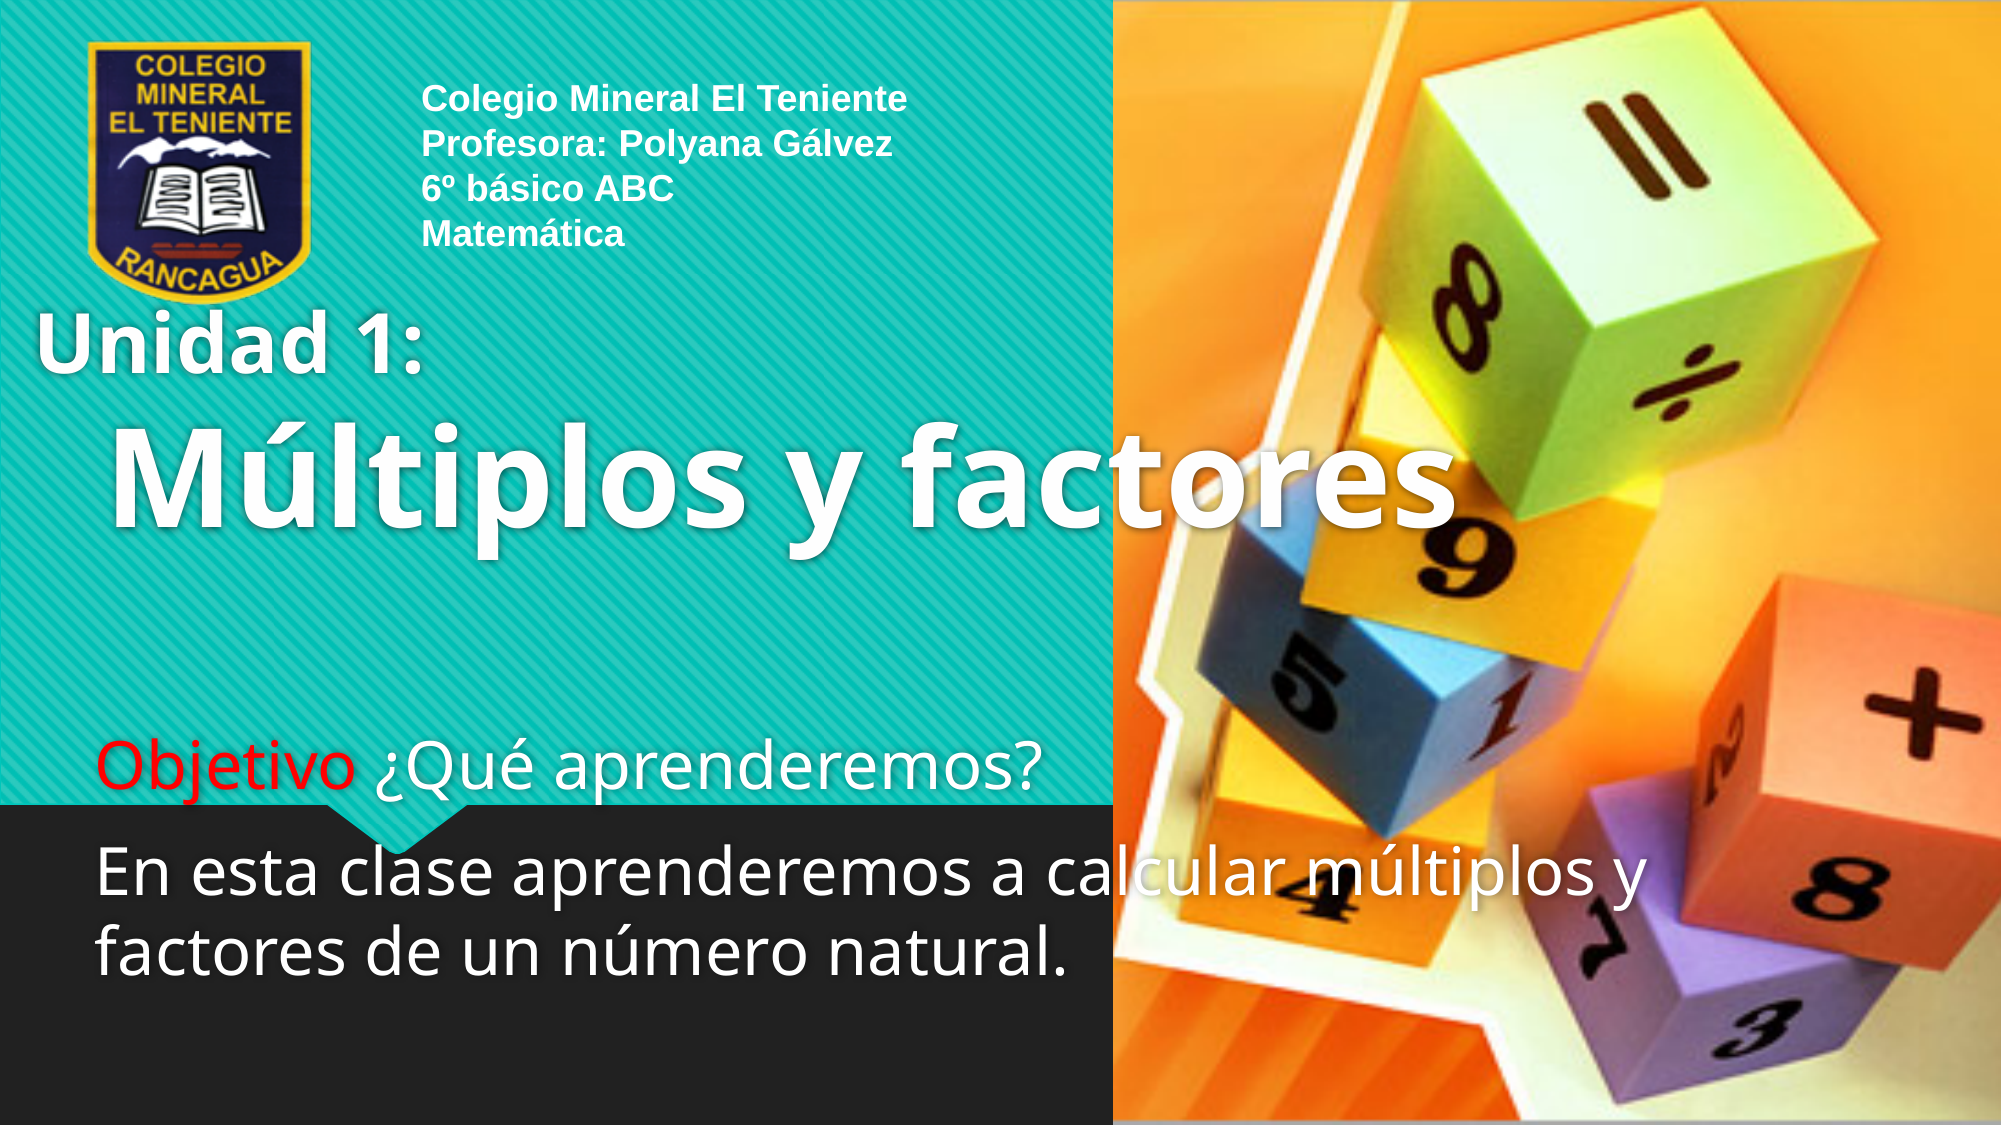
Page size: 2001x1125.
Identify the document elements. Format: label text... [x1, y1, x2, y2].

picture [1112, 0, 2001, 1125]
subtitle Objetivo ¿Qué aprenderemos? En esta clase aprenderemos a calcular múltiplos y factores de un número natural. [79, 715, 1112, 1098]
title Unidad 1: Múltiplos y factores [18, 311, 1112, 563]
text_box Colegio Mineral El Teniente Profesora: Polyana Gálvez 6º básico ABC Matemática [406, 66, 1092, 262]
picture [79, 27, 323, 312]
